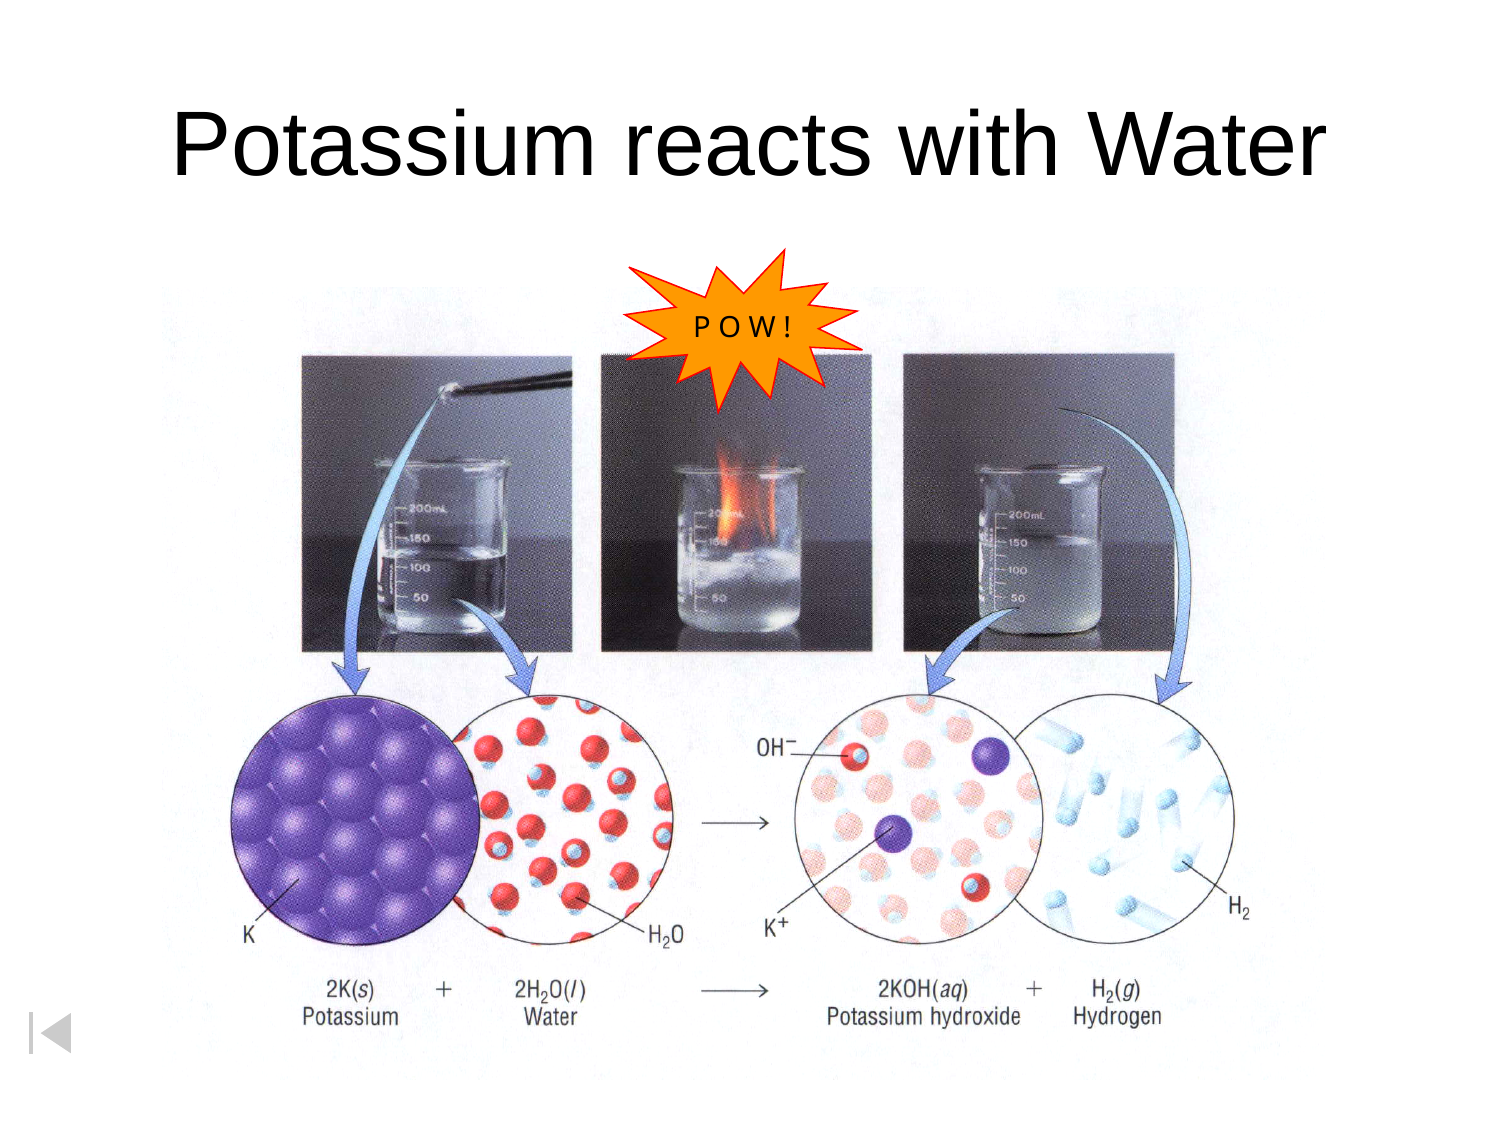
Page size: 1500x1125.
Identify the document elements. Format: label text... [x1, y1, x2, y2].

text_box P O W ! [628, 267, 674, 285]
text_box [0, 1003, 100, 1063]
text_box P O W ! [751, 249, 785, 285]
picture [162, 287, 1326, 1080]
title Potassium reacts with Water [74, 44, 1426, 233]
text_box P O W ! [710, 267, 735, 285]
